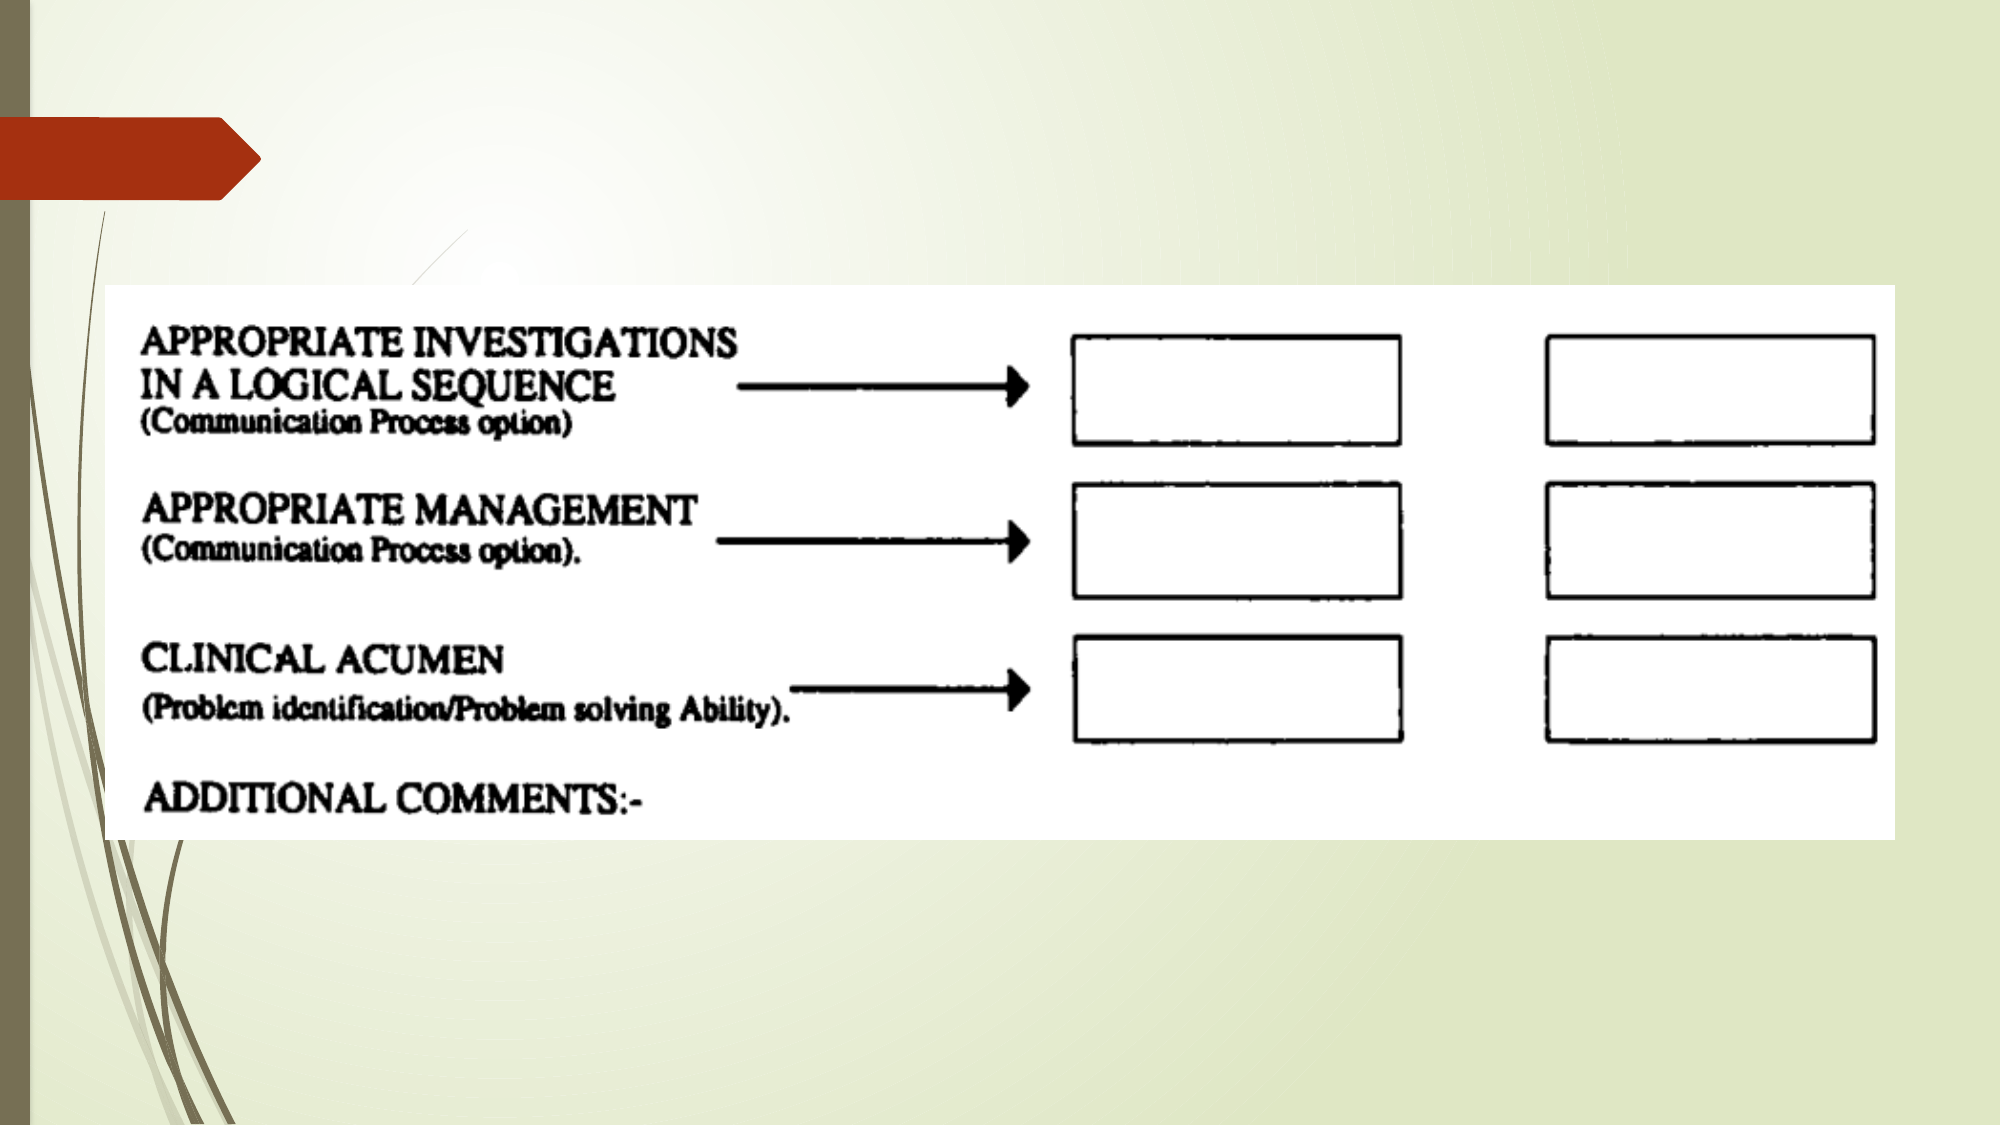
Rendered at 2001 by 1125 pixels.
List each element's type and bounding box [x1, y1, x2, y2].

picture [105, 284, 1895, 840]
